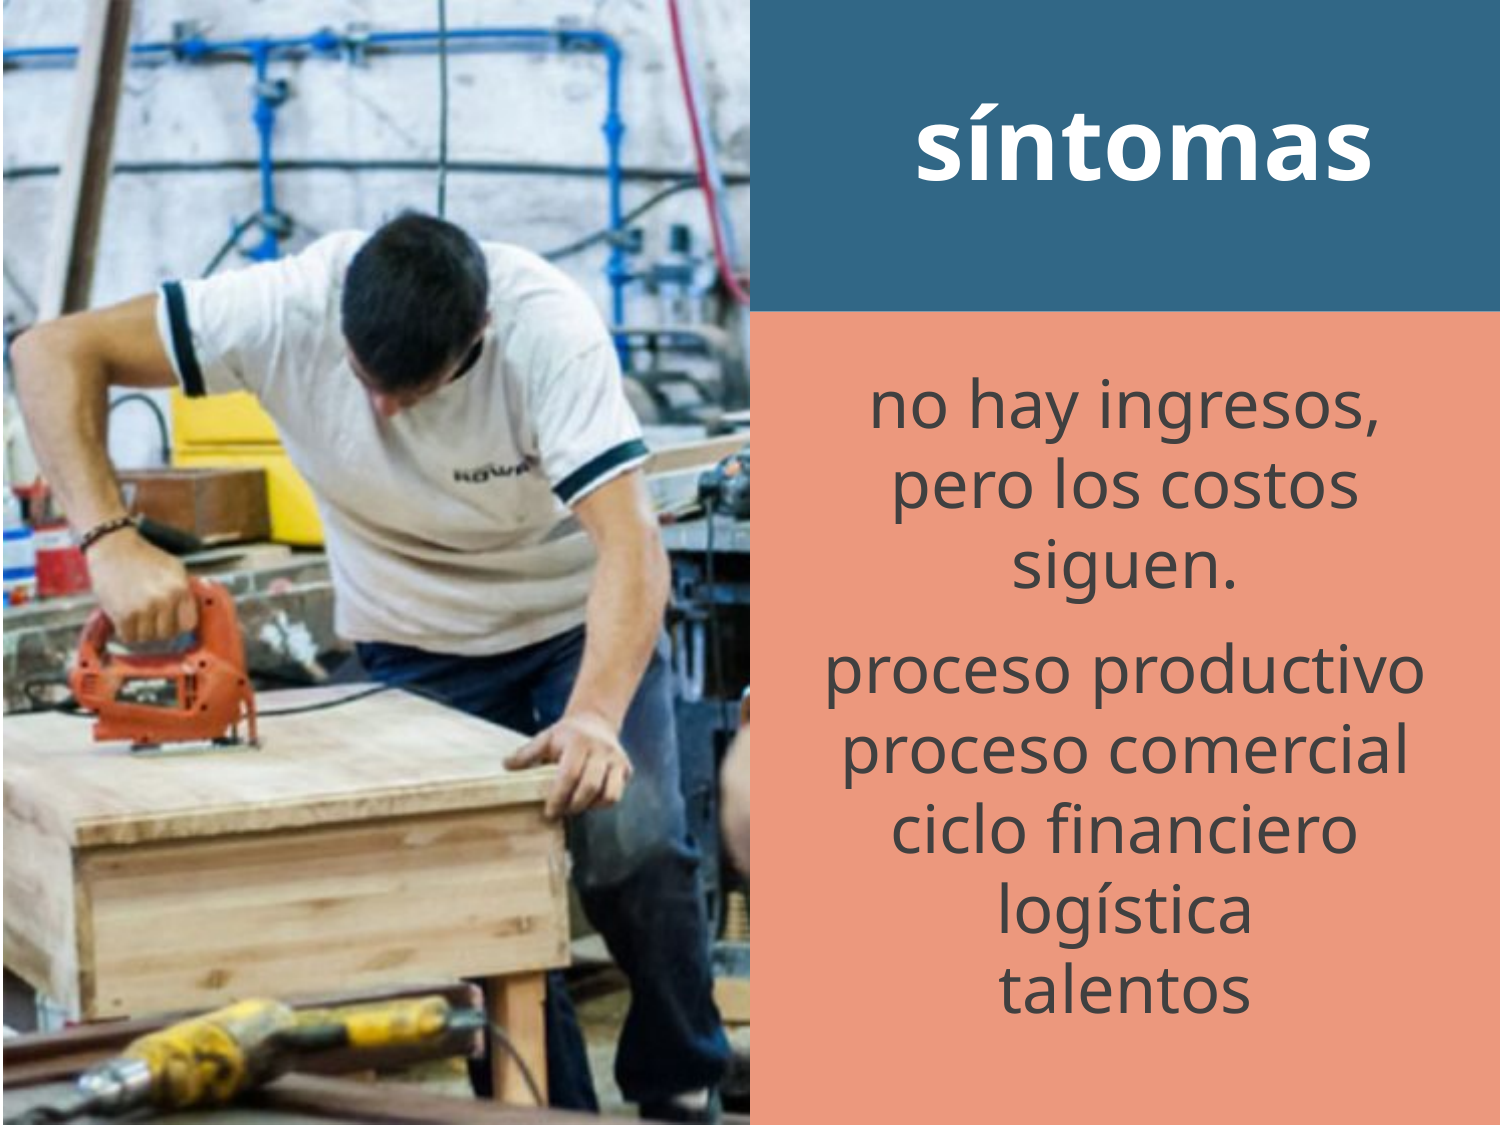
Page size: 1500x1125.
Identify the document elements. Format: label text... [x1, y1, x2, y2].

text_box [750, 311, 1500, 1125]
text_box síntomas [899, 73, 1390, 208]
text_box [750, 0, 1500, 311]
text_box no hay ingresos, pero los costos siguen. proceso productivo proceso comercial ciclo financiero logística talentos [761, 354, 1490, 1034]
picture [3, 0, 750, 1125]
